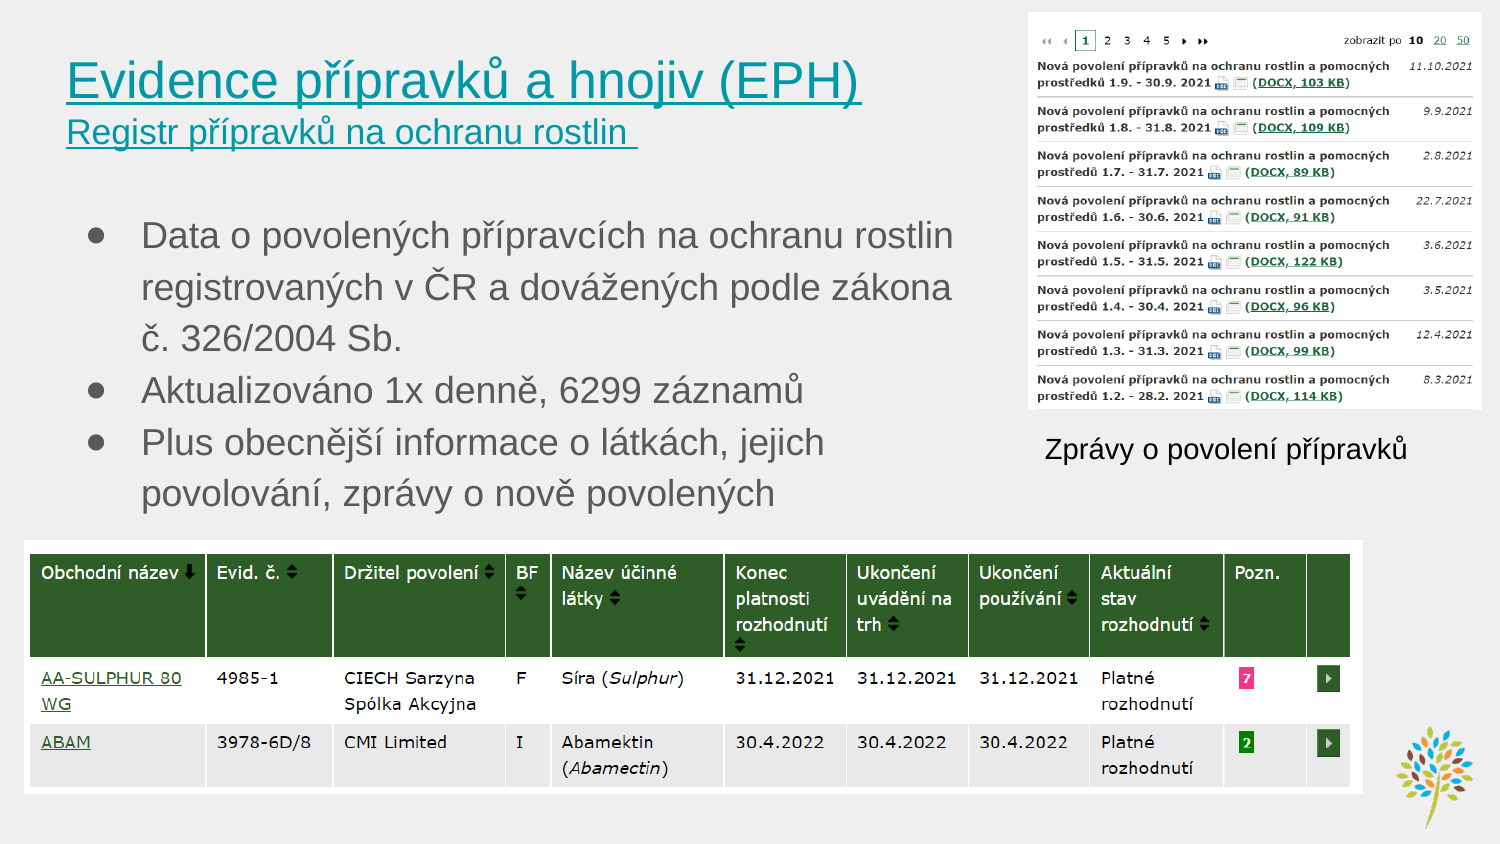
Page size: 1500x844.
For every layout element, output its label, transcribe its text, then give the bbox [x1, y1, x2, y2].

text_box Zprávy o povolení přípravků [1030, 417, 1483, 481]
picture [1028, 11, 1482, 410]
picture [23, 539, 1500, 844]
title Evidence přípravků a hnojiv (EPH) Registr přípravků na ochranu rostlin [51, 32, 1023, 167]
list Data o povolených přípravcích na ochranu rostlin registrovaných v ČR a dovážených podle zákona č. 326/2004 Sb. Aktualizováno 1x denně, 6299 záznamů Plus obecnější informace o látkách, jejich povolování, zprávy o nově povolených [51, 189, 994, 538]
